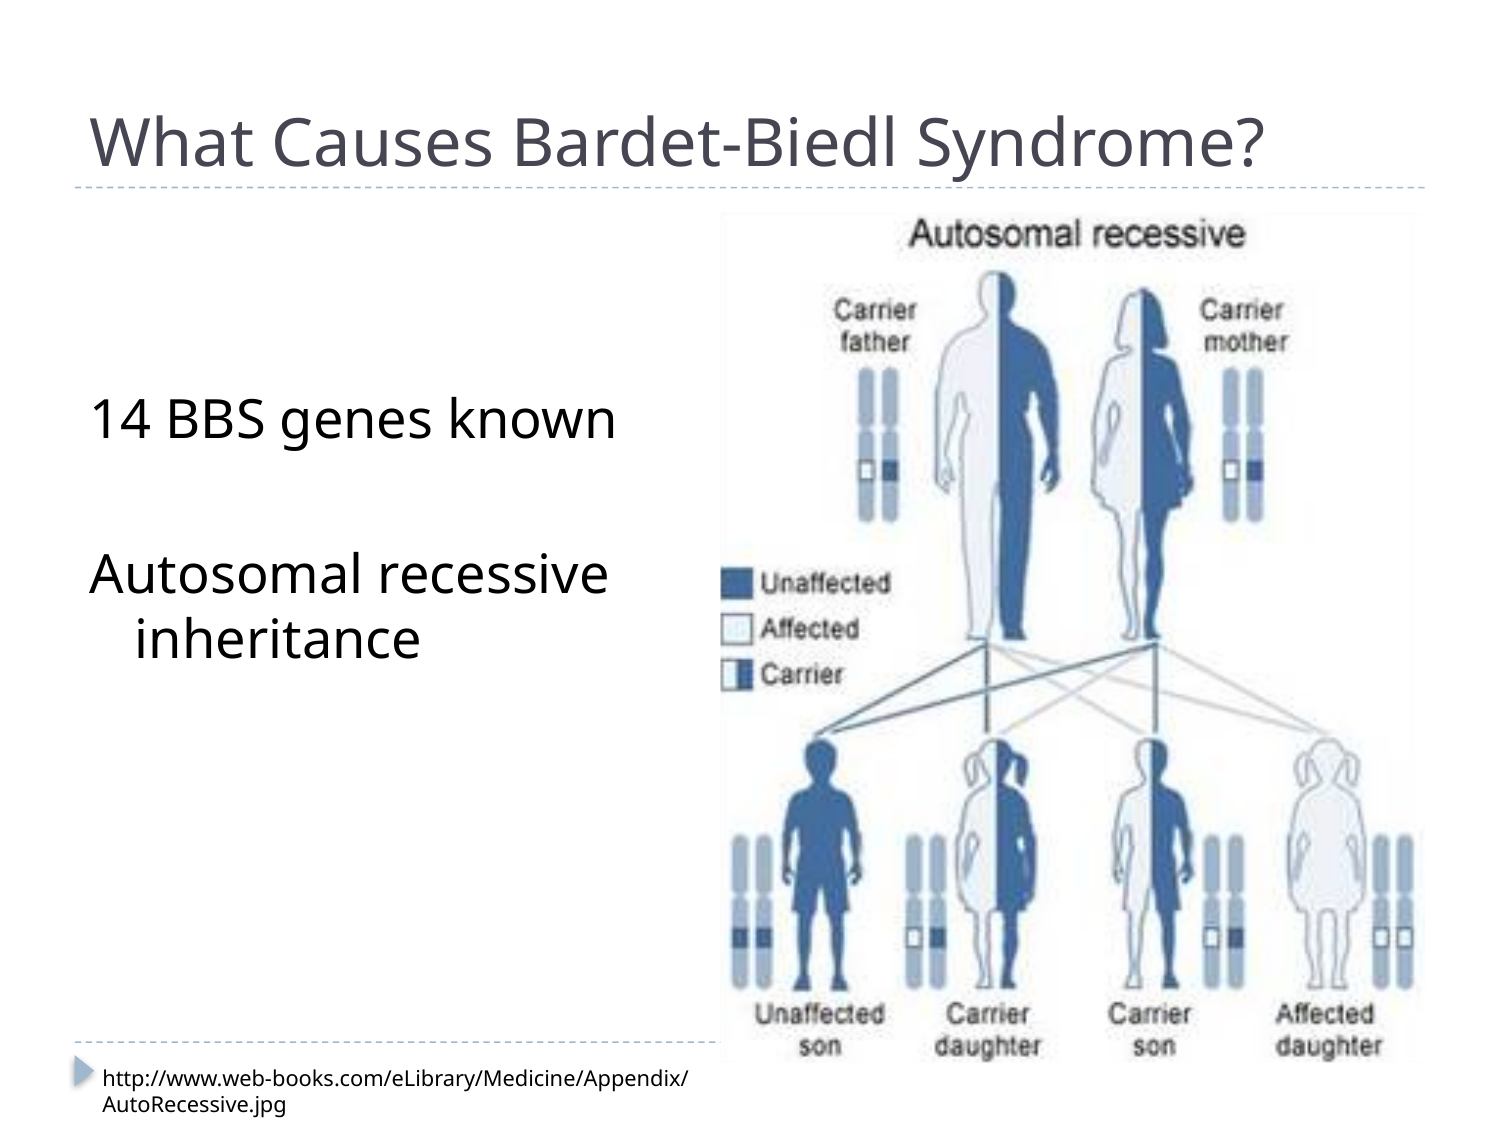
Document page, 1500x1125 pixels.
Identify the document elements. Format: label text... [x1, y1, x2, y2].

title What Causes Bardet-Biedl Syndrome? [75, 24, 1463, 188]
list 14 BBS genes known Autosomal recessive inheritance [75, 377, 714, 700]
picture [720, 212, 1426, 1063]
text_box http://www.web-books.com/eLibrary/Medicine/Appendix/AutoRecessive.jpg [87, 1057, 838, 1125]
